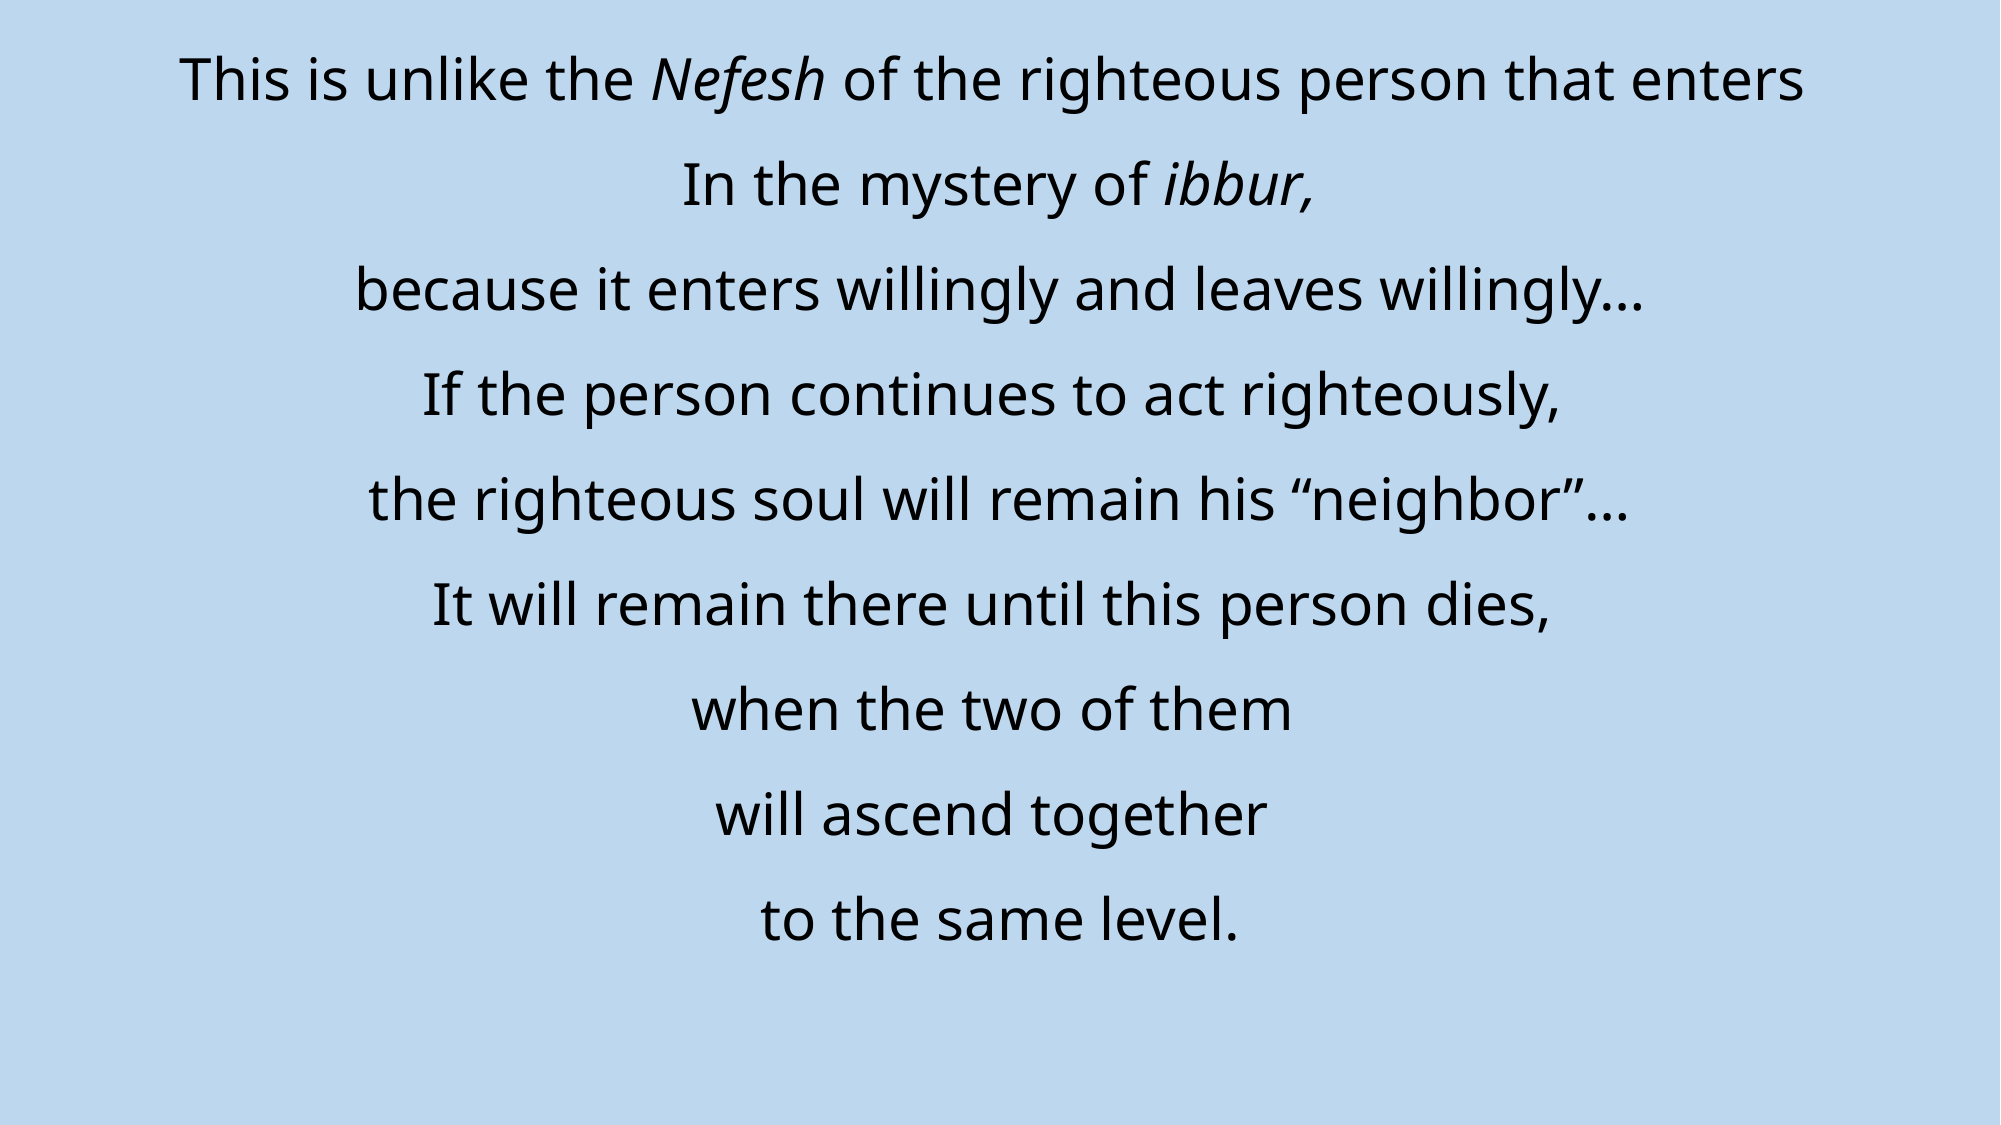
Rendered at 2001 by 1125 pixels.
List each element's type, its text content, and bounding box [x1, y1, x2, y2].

text_box This is unlike the Nefesh of the righteous person that enters In the mystery of ibbur, because it enters willingly and leaves willingly… If the person continues to act righteously, the righteous soul will remain his “neighbor”… It will remain there until this person dies, when the two of them will ascend together to the same level. [1, 0, 1999, 1125]
